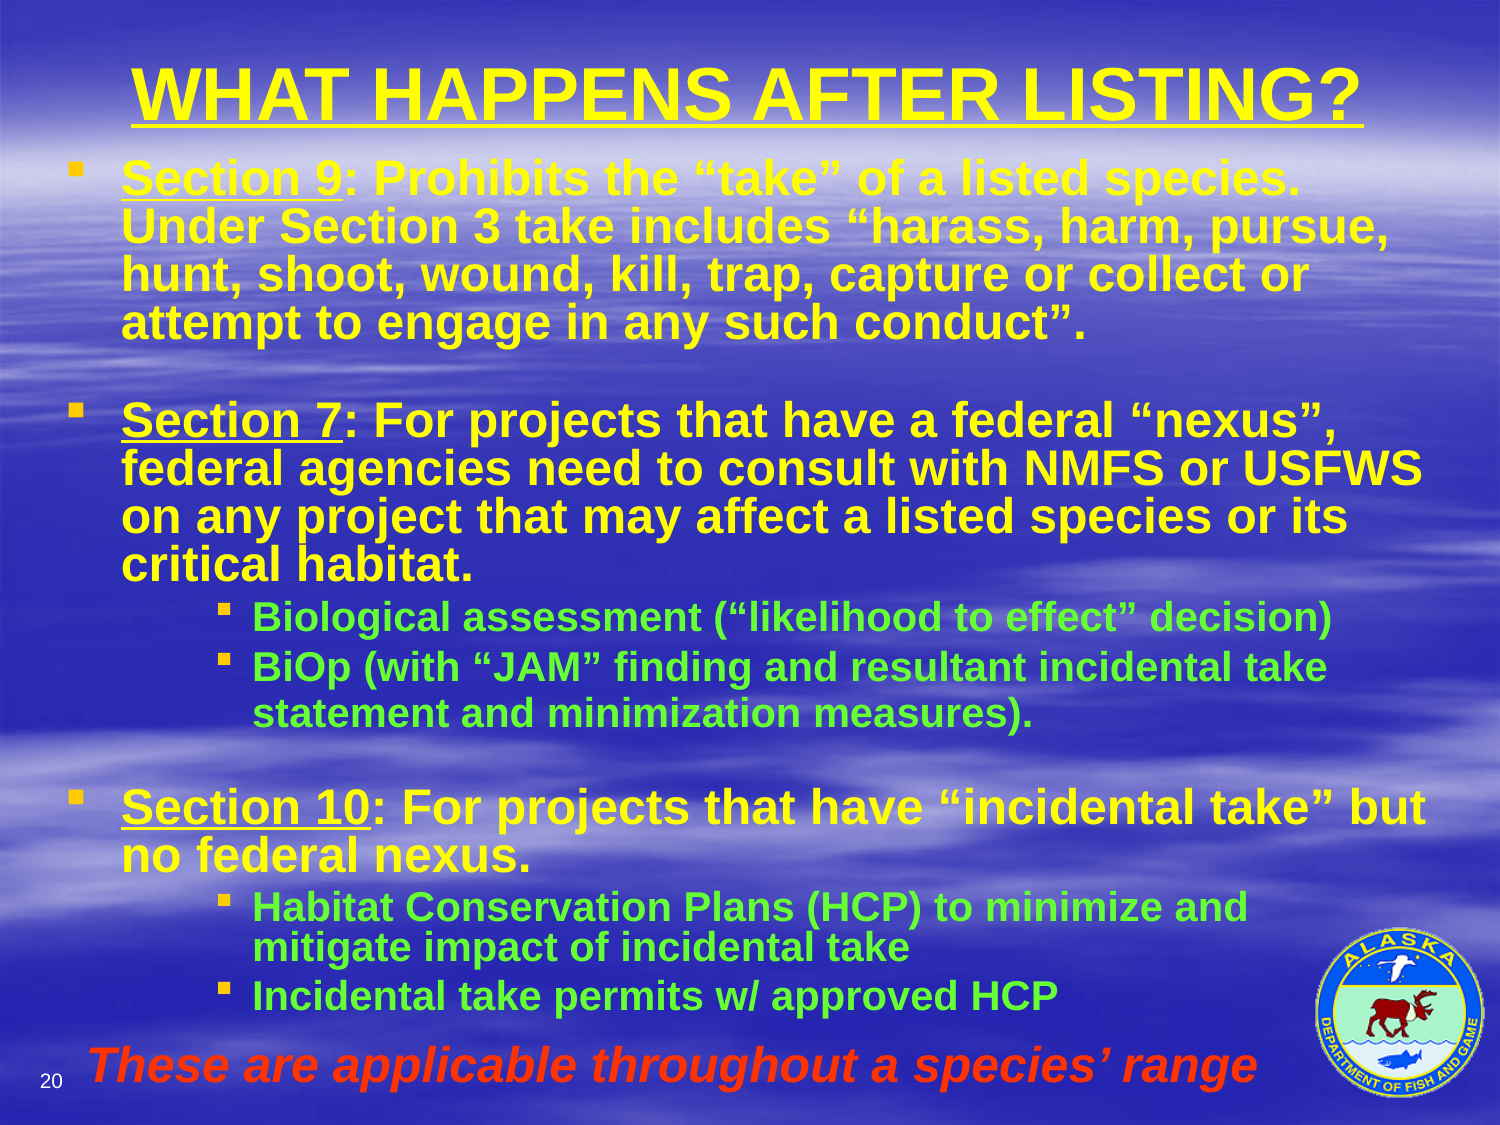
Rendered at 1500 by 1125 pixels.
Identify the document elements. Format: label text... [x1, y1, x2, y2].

list Section 9: Prohibits the “take” of a listed species. Under Section 3 take includes “harass, harm, pursue, hunt, shoot, wound, kill, trap, capture or collect or attempt to engage in any such conduct”. Section 7: For projects that have a federal “nexus”, federal agencies need to consult with NMFS or USFWS on any project that may affect a listed species or its critical habitat. Biological assessment (“likelihood to effect” decision) BiOp (with “JAM” finding and resultant incidental take statement and minimization measures). Section 10: For projects that have “incidental take” but no federal nexus. Habitat Conservation Plans (HCP) to minimize and mitigate impact of incidental take Incidental take permits w/ approved HCP [49, 149, 1451, 689]
picture [1312, 924, 1488, 1100]
text_box 20 [25, 1059, 71, 1100]
title WHAT HAPPENS AFTER LISTING? [49, 12, 1446, 149]
text_box These are applicable throughout a species’ range [71, 1024, 1275, 1100]
